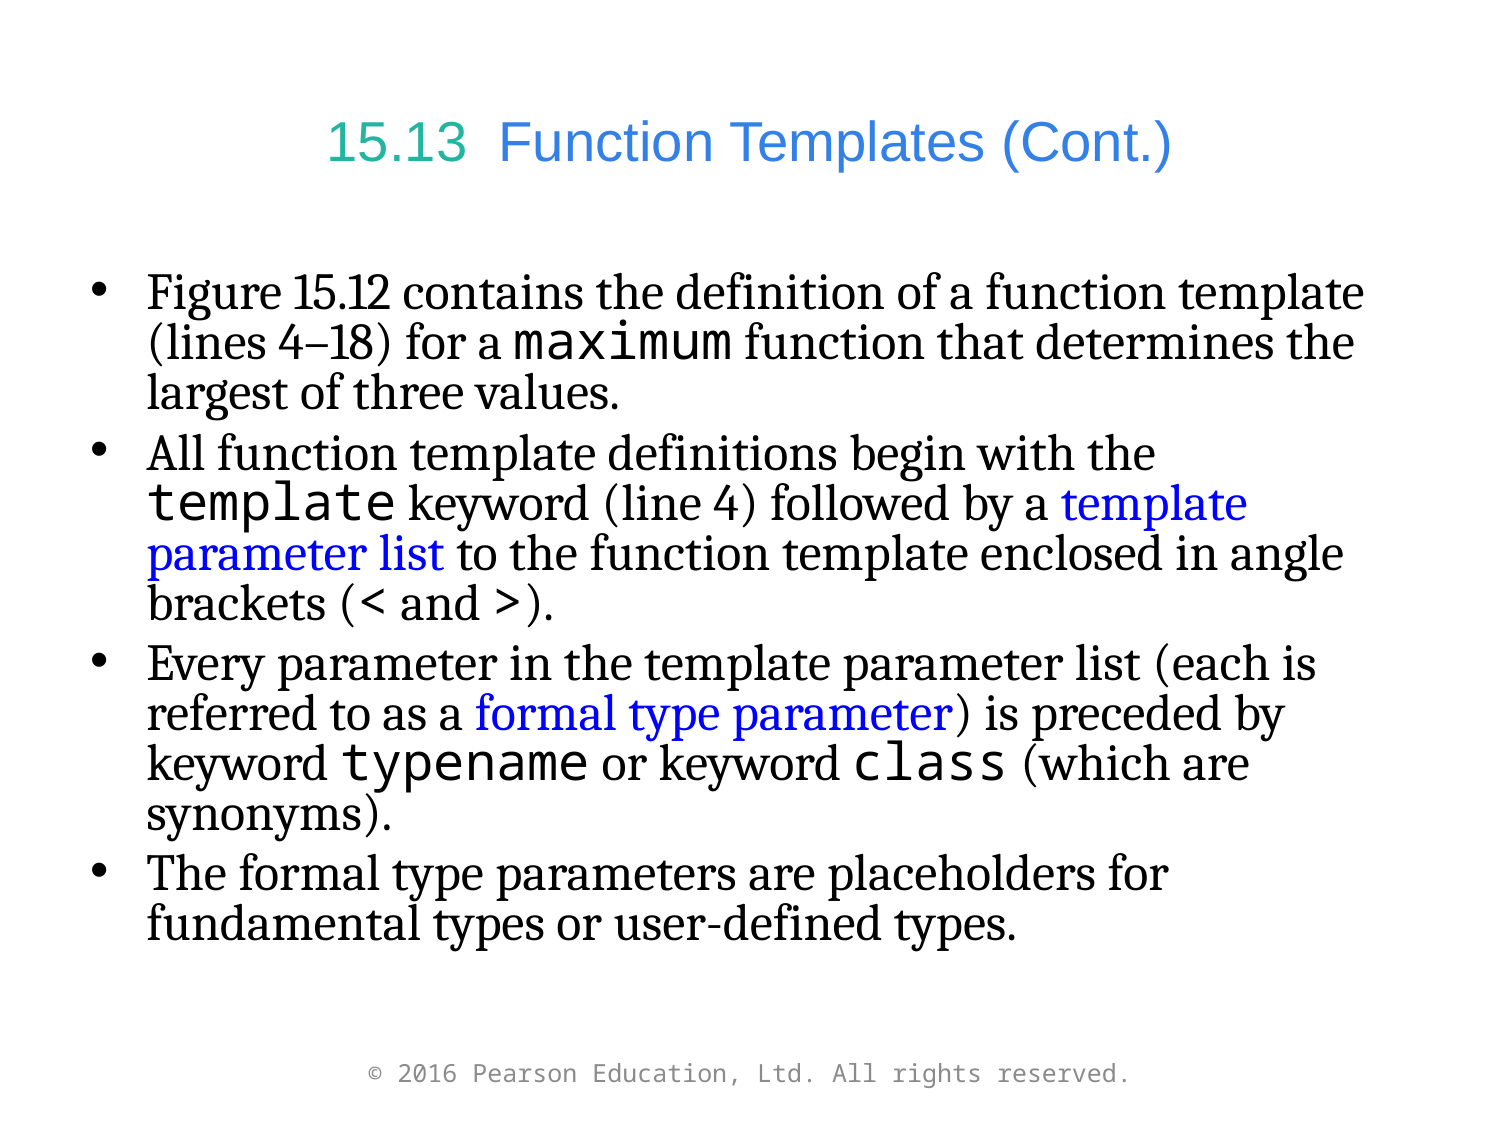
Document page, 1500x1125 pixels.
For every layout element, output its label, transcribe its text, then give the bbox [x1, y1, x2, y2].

title 15.13 Function Templates (Cont.) [75, 45, 1425, 233]
list Figure 15.12 contains the definition of a function template (lines 4–18) for a maximum function that determines the largest of three values. All function template definitions begin with the template keyword (line 4) followed by a template parameter list to the function template enclosed in angle brackets (< and >). Every parameter in the template parameter list (each is referred to as a formal type parameter) is preceded by keyword typename or keyword class (which are synonyms). The formal type parameters are placeholders for fundamental types or user-defined types. [75, 262, 1425, 1005]
footer © 2016 Pearson Education, Ltd. All rights reserved. [262, 1042, 1238, 1103]
